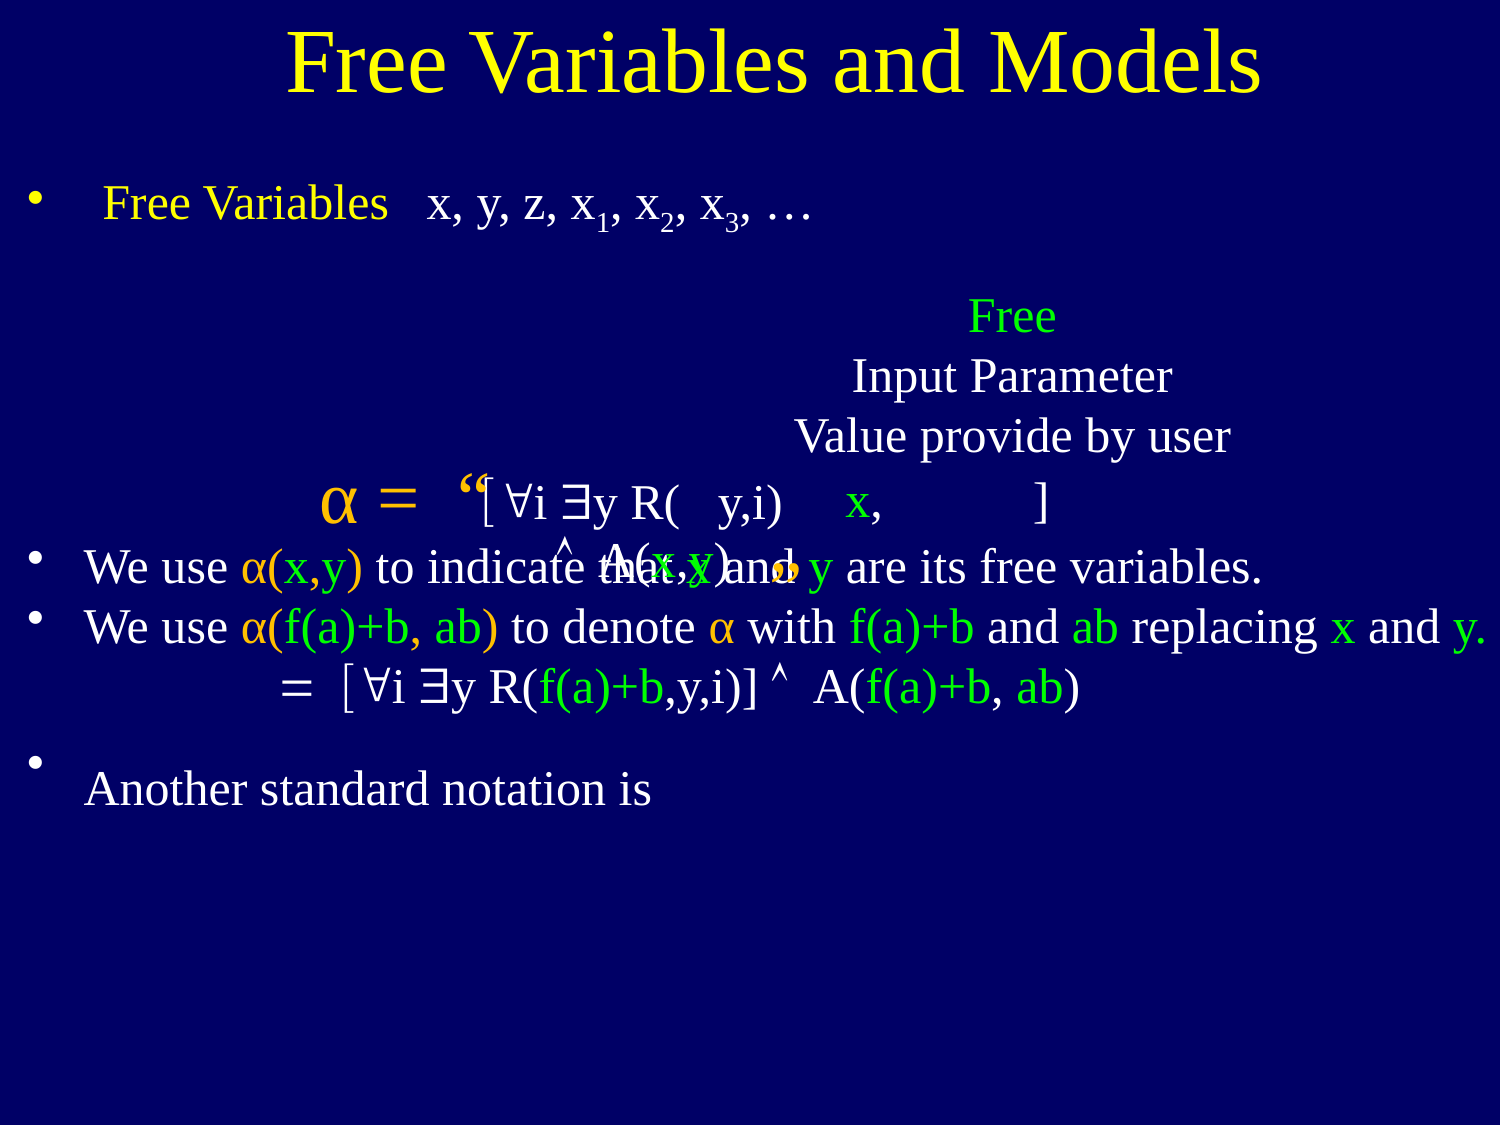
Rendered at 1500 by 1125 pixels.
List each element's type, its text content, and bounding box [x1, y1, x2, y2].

text_box Free Input Parameter Value provide by user [699, 274, 1325, 470]
text_box Free Variables and Models [137, 0, 1413, 150]
text_box α = “ ” [304, 441, 1168, 637]
